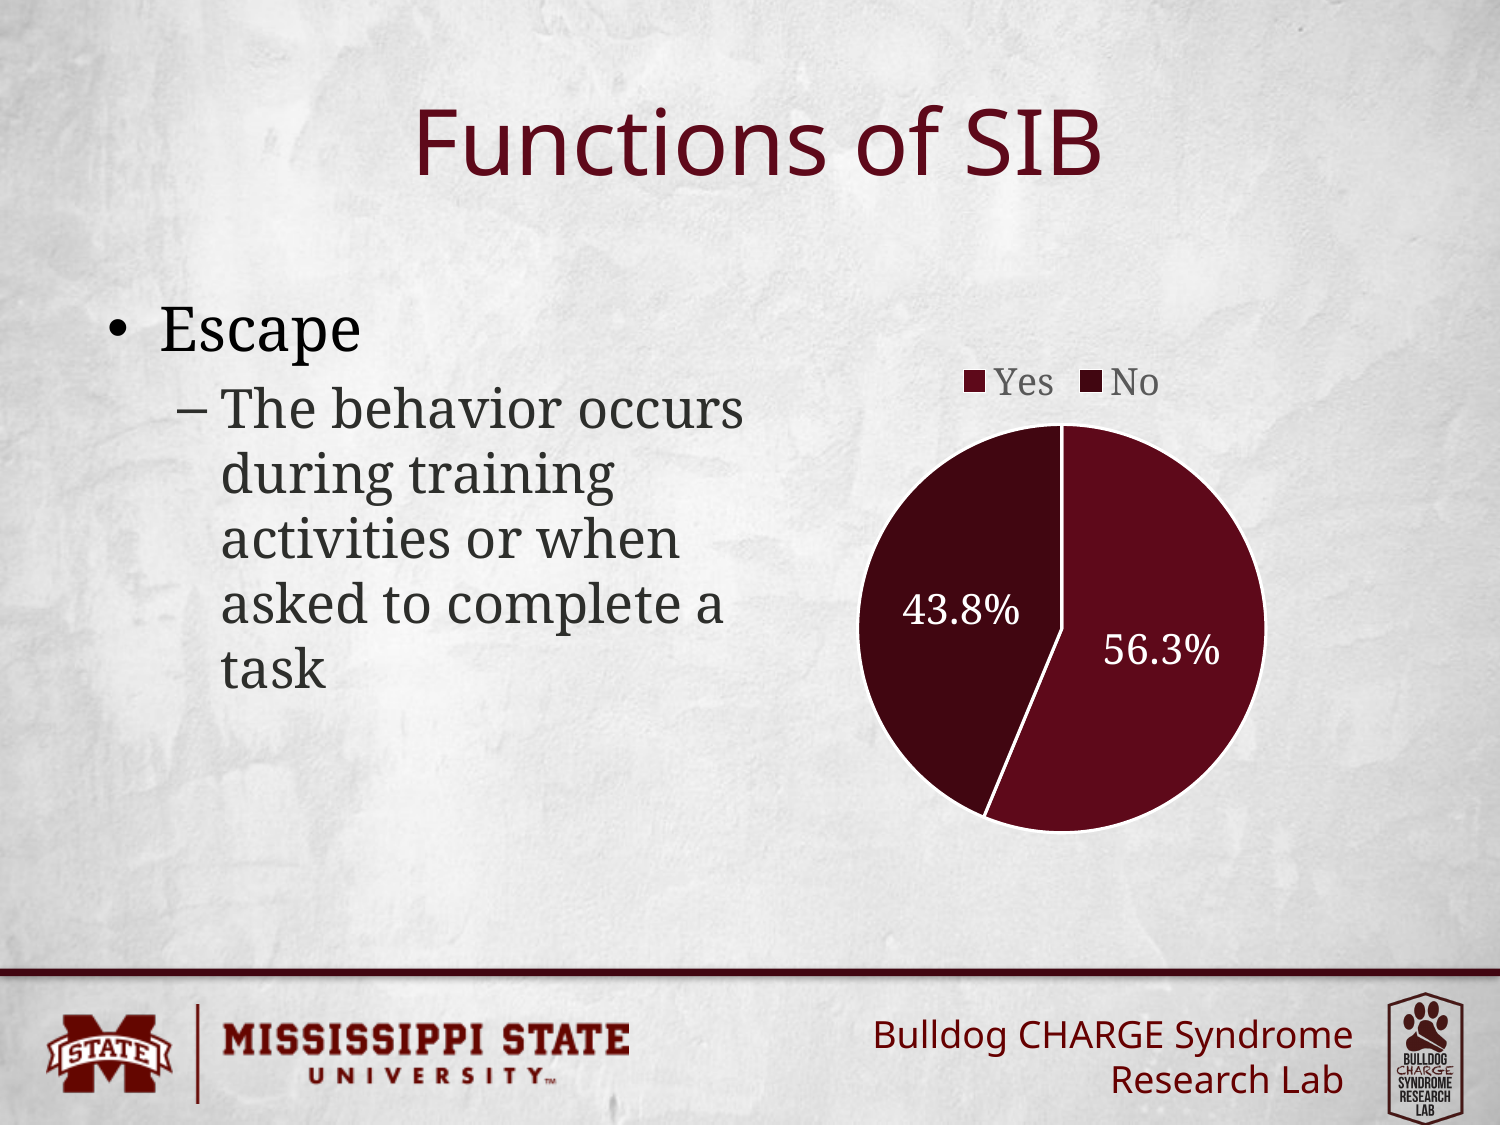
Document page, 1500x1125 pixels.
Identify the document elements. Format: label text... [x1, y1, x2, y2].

title Functions of SIB [92, 45, 1425, 233]
chart [658, 336, 1466, 844]
picture [46, 1004, 629, 1104]
list Escape The behavior occurs during training activities or when asked to complete a task [92, 281, 776, 711]
